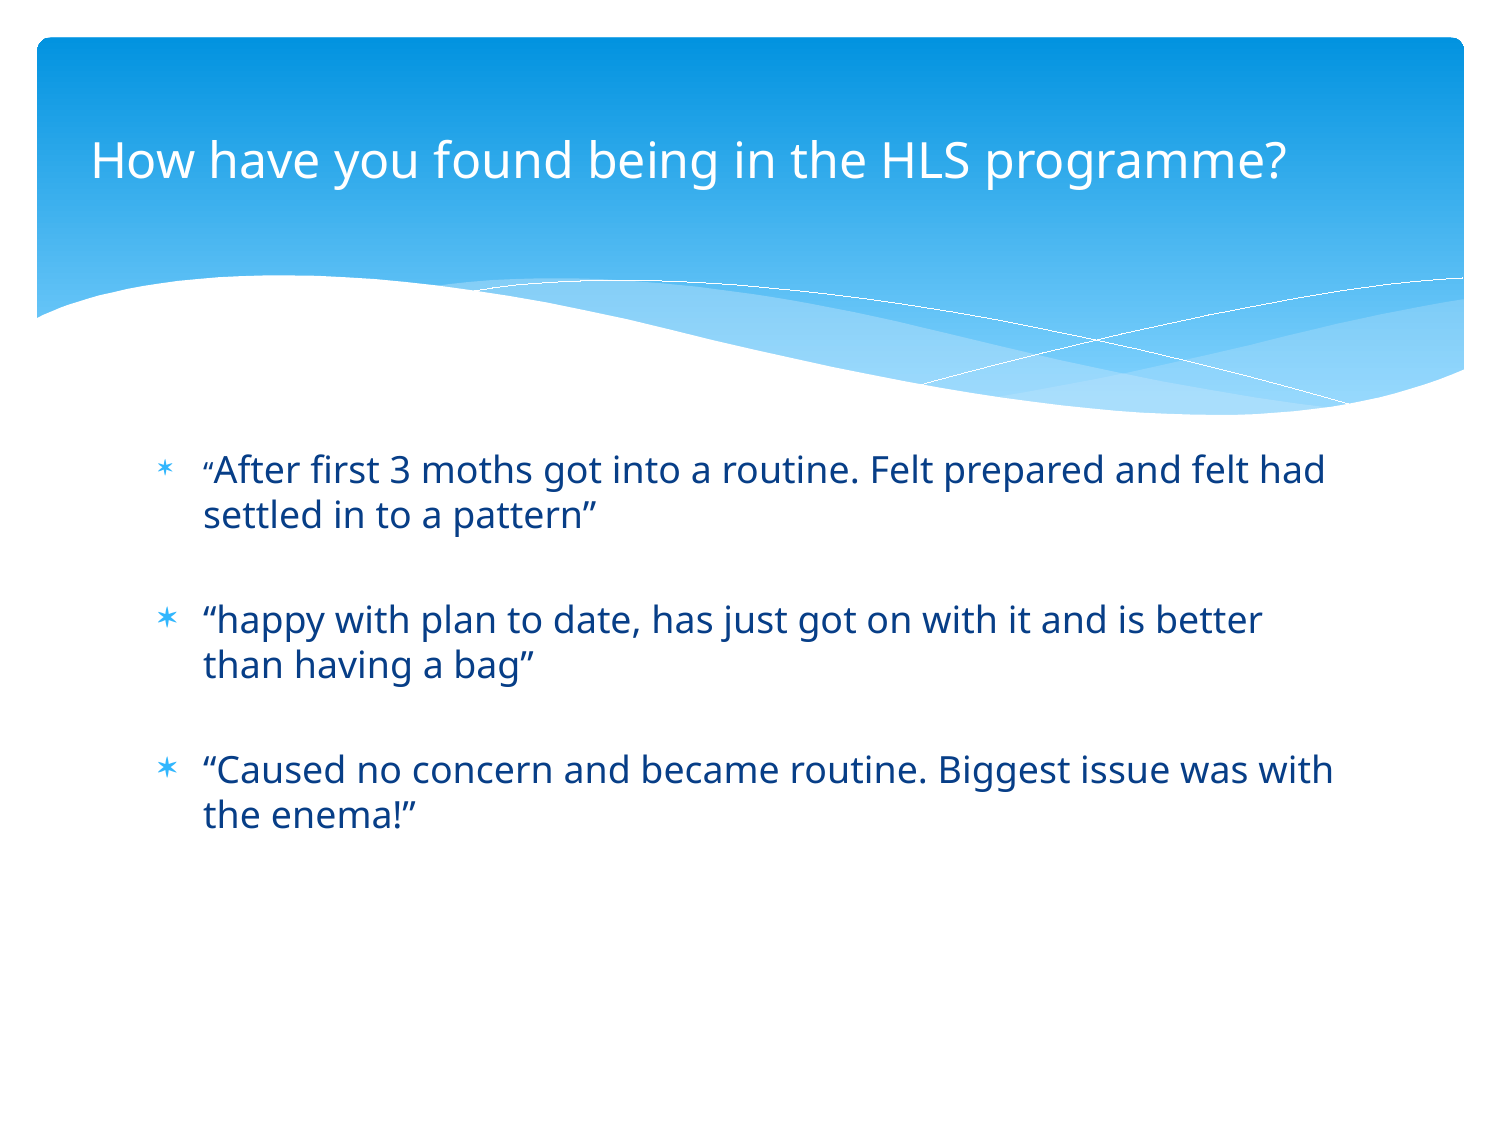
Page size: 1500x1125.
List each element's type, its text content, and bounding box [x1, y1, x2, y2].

list “After first 3 moths got into a routine. Felt prepared and felt had settled in to a pattern” “happy with plan to date, has just got on with it and is better than having a bag” “Caused no concern and became routine. Biggest issue was with the enema!” [143, 438, 1359, 1005]
title How have you found being in the HLS programme? [75, 55, 1425, 261]
